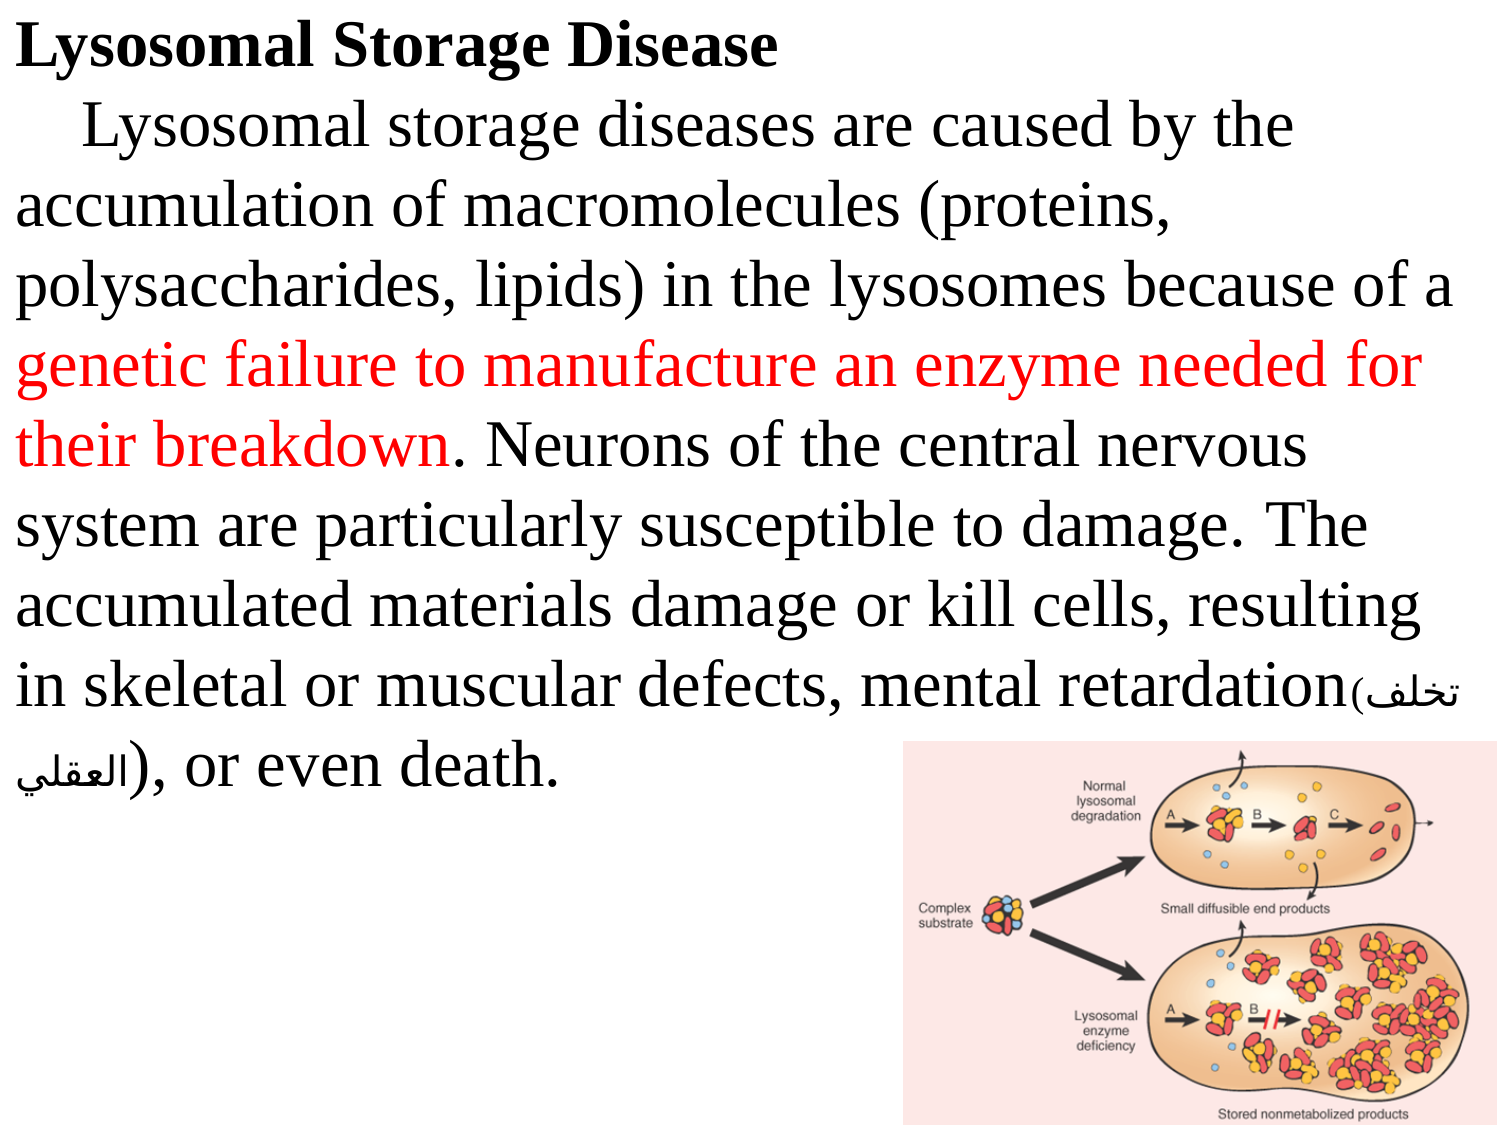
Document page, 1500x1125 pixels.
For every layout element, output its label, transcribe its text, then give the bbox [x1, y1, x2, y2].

picture [903, 741, 1497, 1125]
text_box Lysosomal Storage Disease Lysosomal storage diseases are caused by the accumulation of macromolecules (proteins, polysaccharides, lipids) in the lysosomes because of a genetic failure to manufacture an enzyme needed for their breakdown. Neurons of the central nervous system are particularly susceptible to damage. The accumulated materials damage or kill cells, resulting in skeletal or muscular defects, mental retardation(تخلف العقلي), or even death. [0, 0, 1500, 808]
